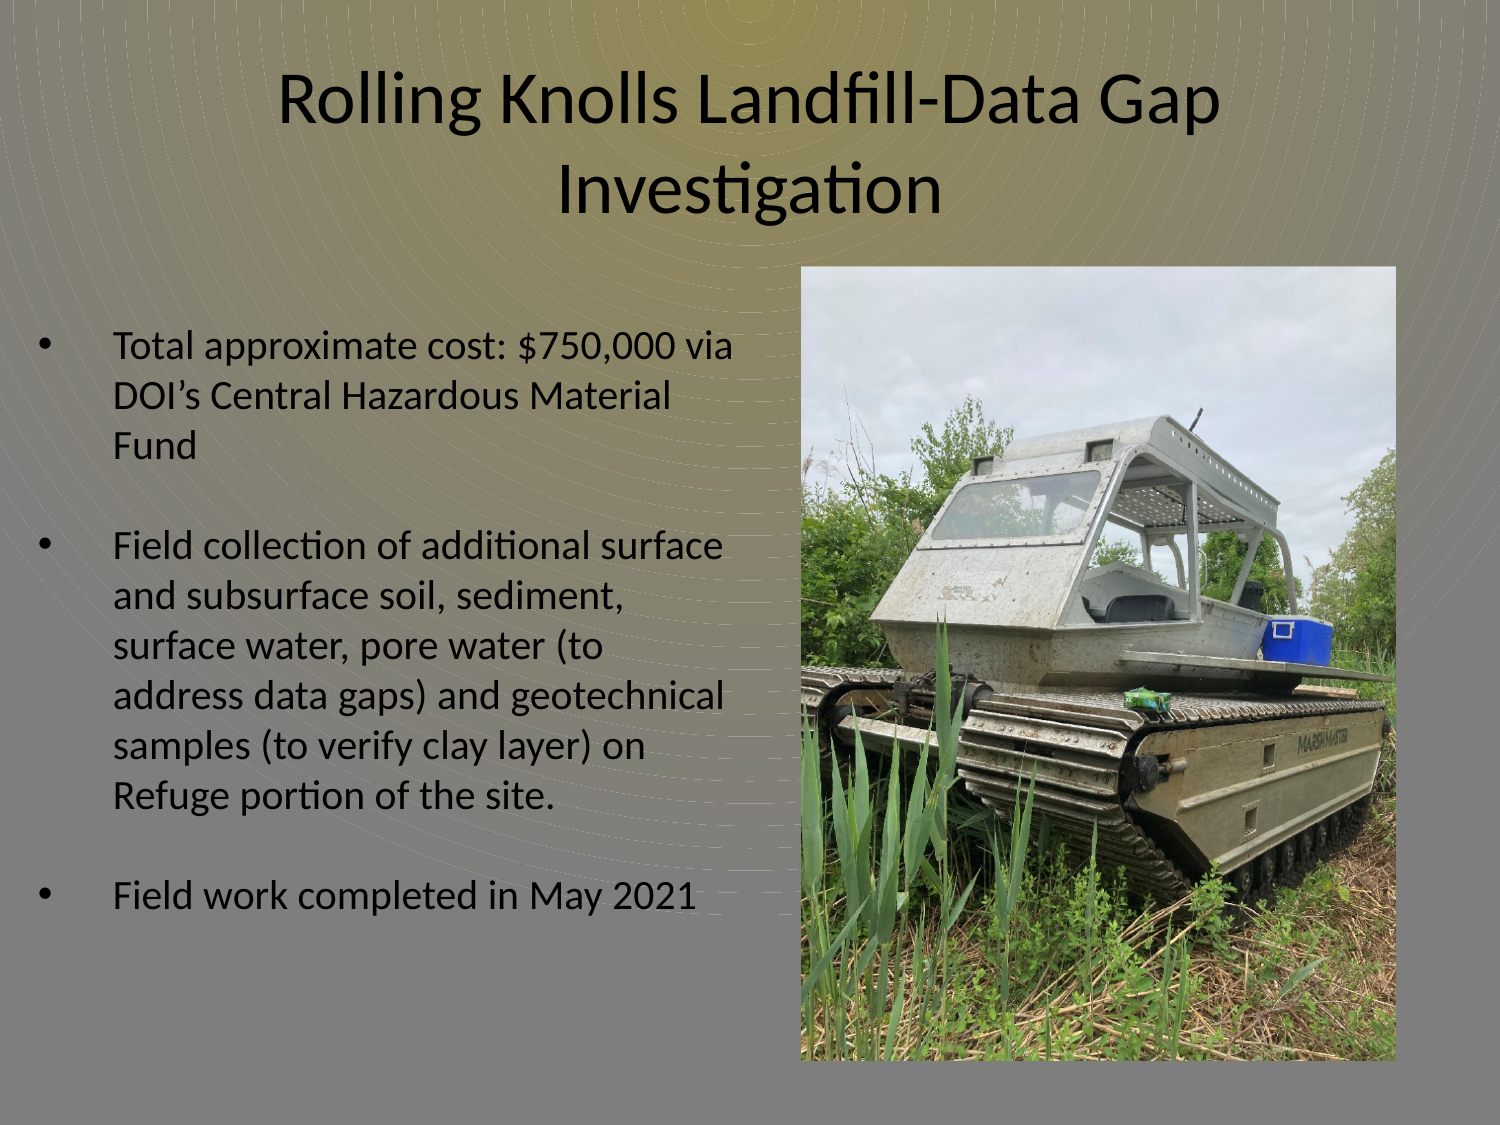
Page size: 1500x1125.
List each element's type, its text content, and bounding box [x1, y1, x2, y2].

picture [700, 268, 1495, 1060]
title Rolling Knolls Landfill-Data Gap Investigation [75, 45, 1425, 233]
text_box Total approximate cost: $750,000 via DOI’s Central Hazardous Material Fund Field collection of additional surface and subsurface soil, sediment, surface water, pore water (to address data gaps) and geotechnical samples (to verify clay layer) on Refuge portion of the site. Field work completed in May 2021 [23, 310, 750, 1036]
